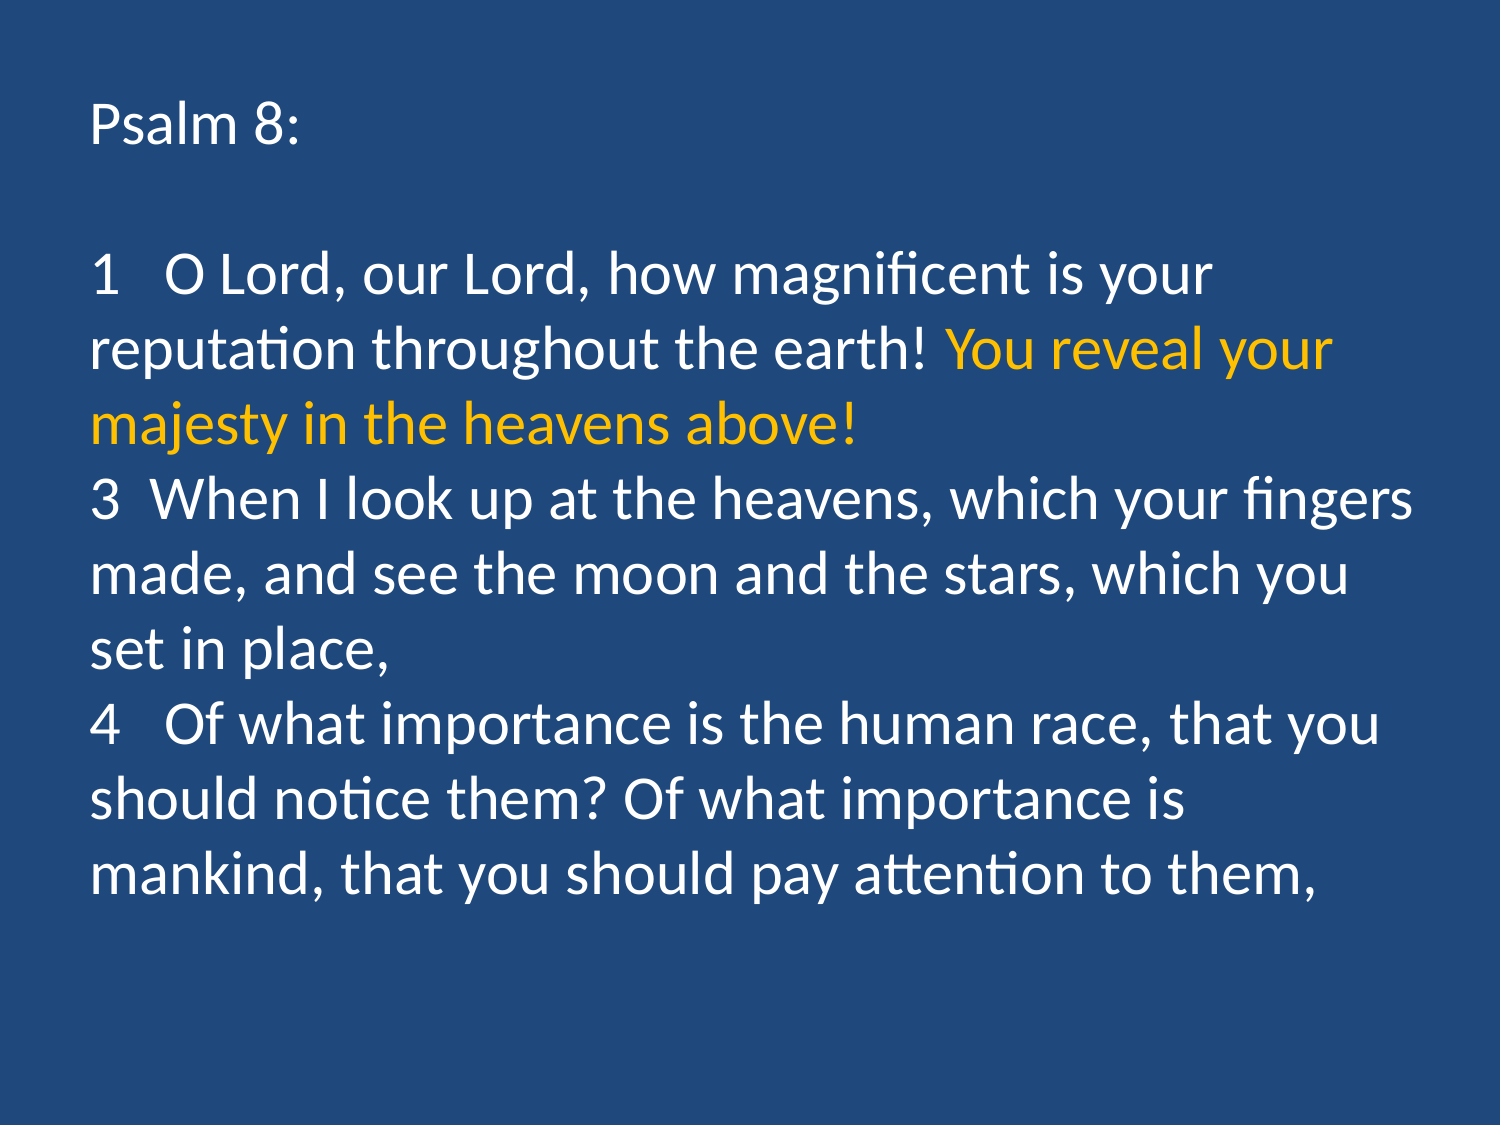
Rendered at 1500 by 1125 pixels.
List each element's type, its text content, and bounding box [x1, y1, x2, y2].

text_box Psalm 8: 1 O Lord, our Lord, ‍how magnificent ‍is your reputation ‍throughout the earth! You reveal your majesty in the heavens above! ‍3 When I look up at the heavens, which your fingers made, and see the moon and the stars, which you set in place, ‍ 4 Of what importance is the human race, ‍that you should notice ‍them? Of what importance is mankind, ‍that you should pay attention to them, ‍ [0, 75, 1500, 915]
